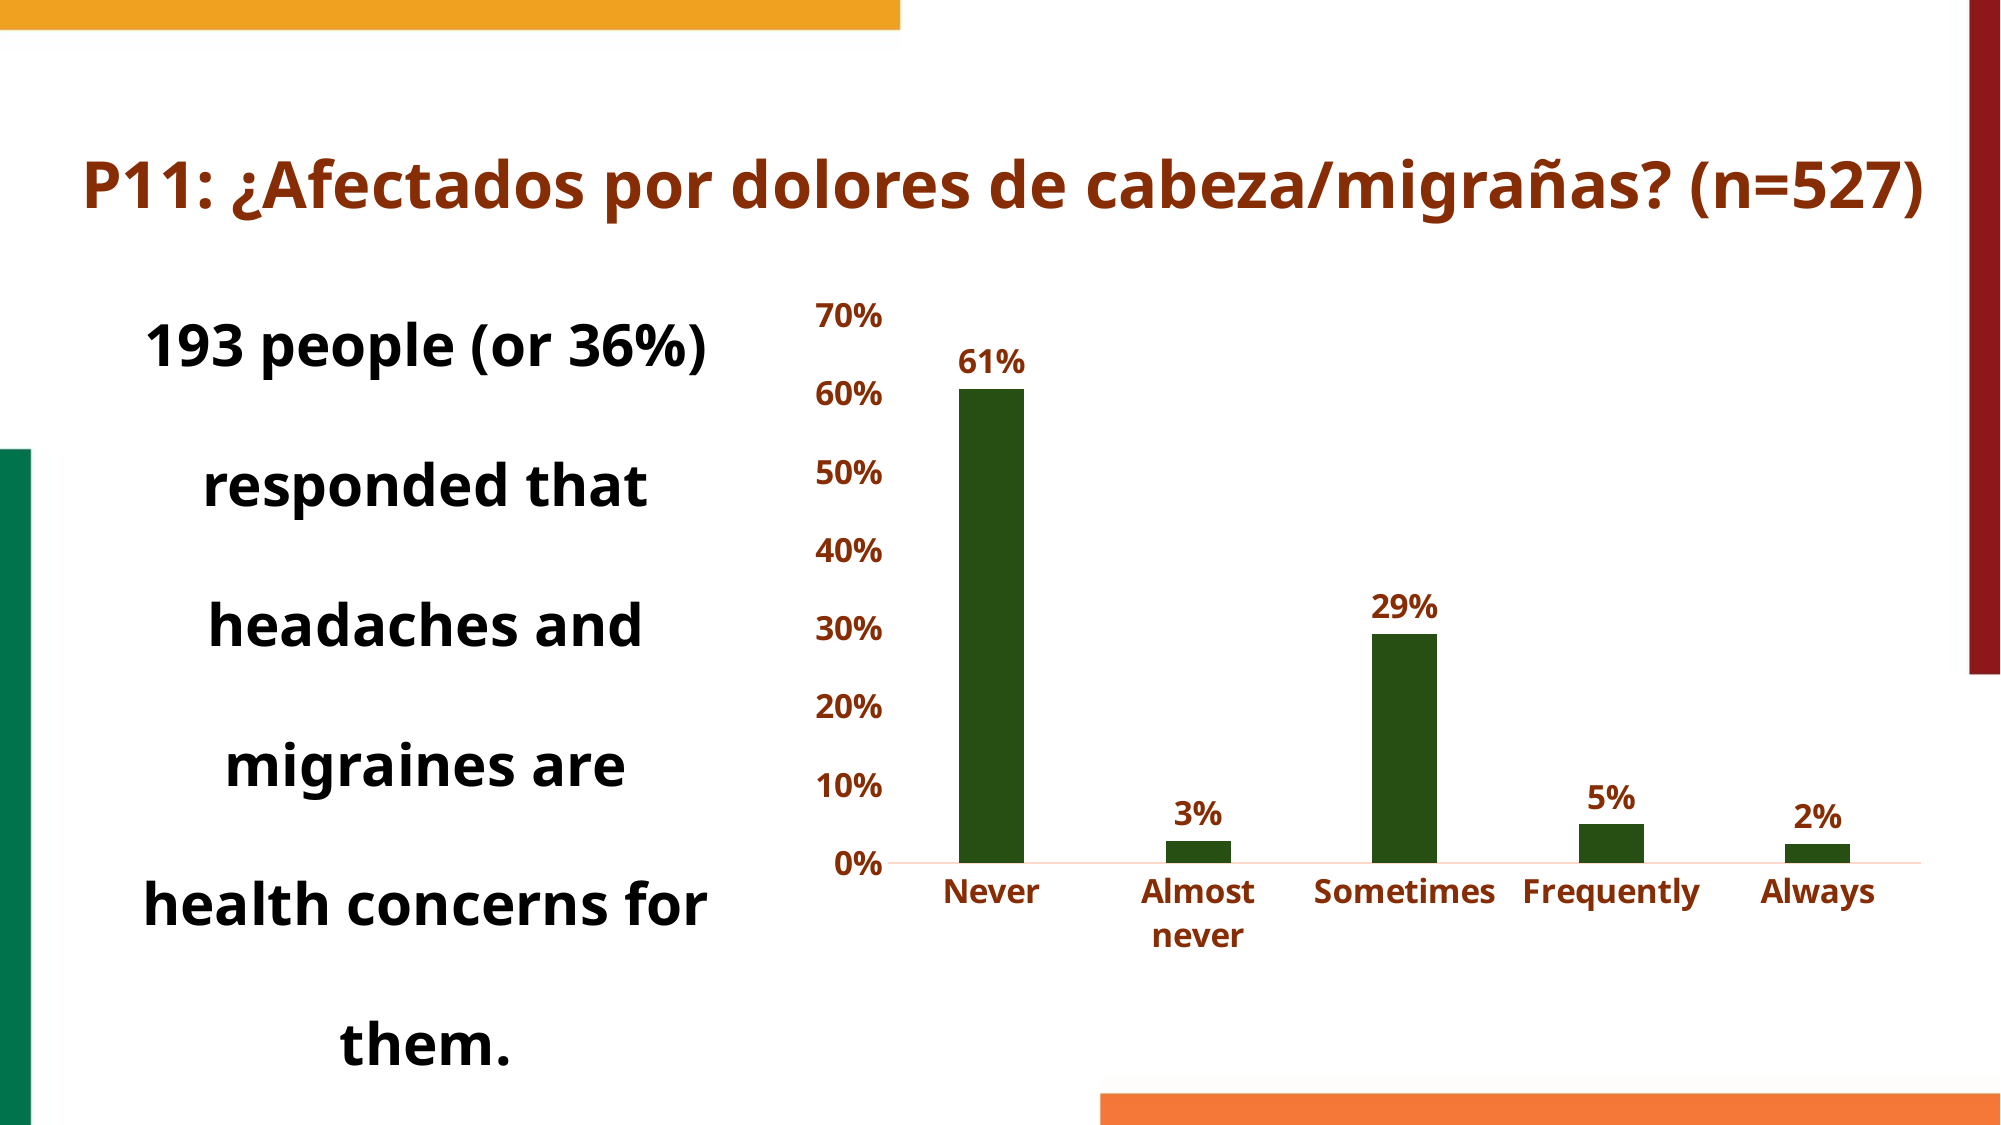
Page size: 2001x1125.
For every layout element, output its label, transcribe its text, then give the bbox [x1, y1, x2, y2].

text_box 193 people (or 36%) responded that headaches and migraines are health concerns for them. [110, 230, 742, 1125]
picture [0, 0, 2001, 1125]
title P11: ¿Afectados por dolores de cabeza/migrañas? (n=527) [81, 84, 1970, 231]
chart [791, 279, 1945, 971]
